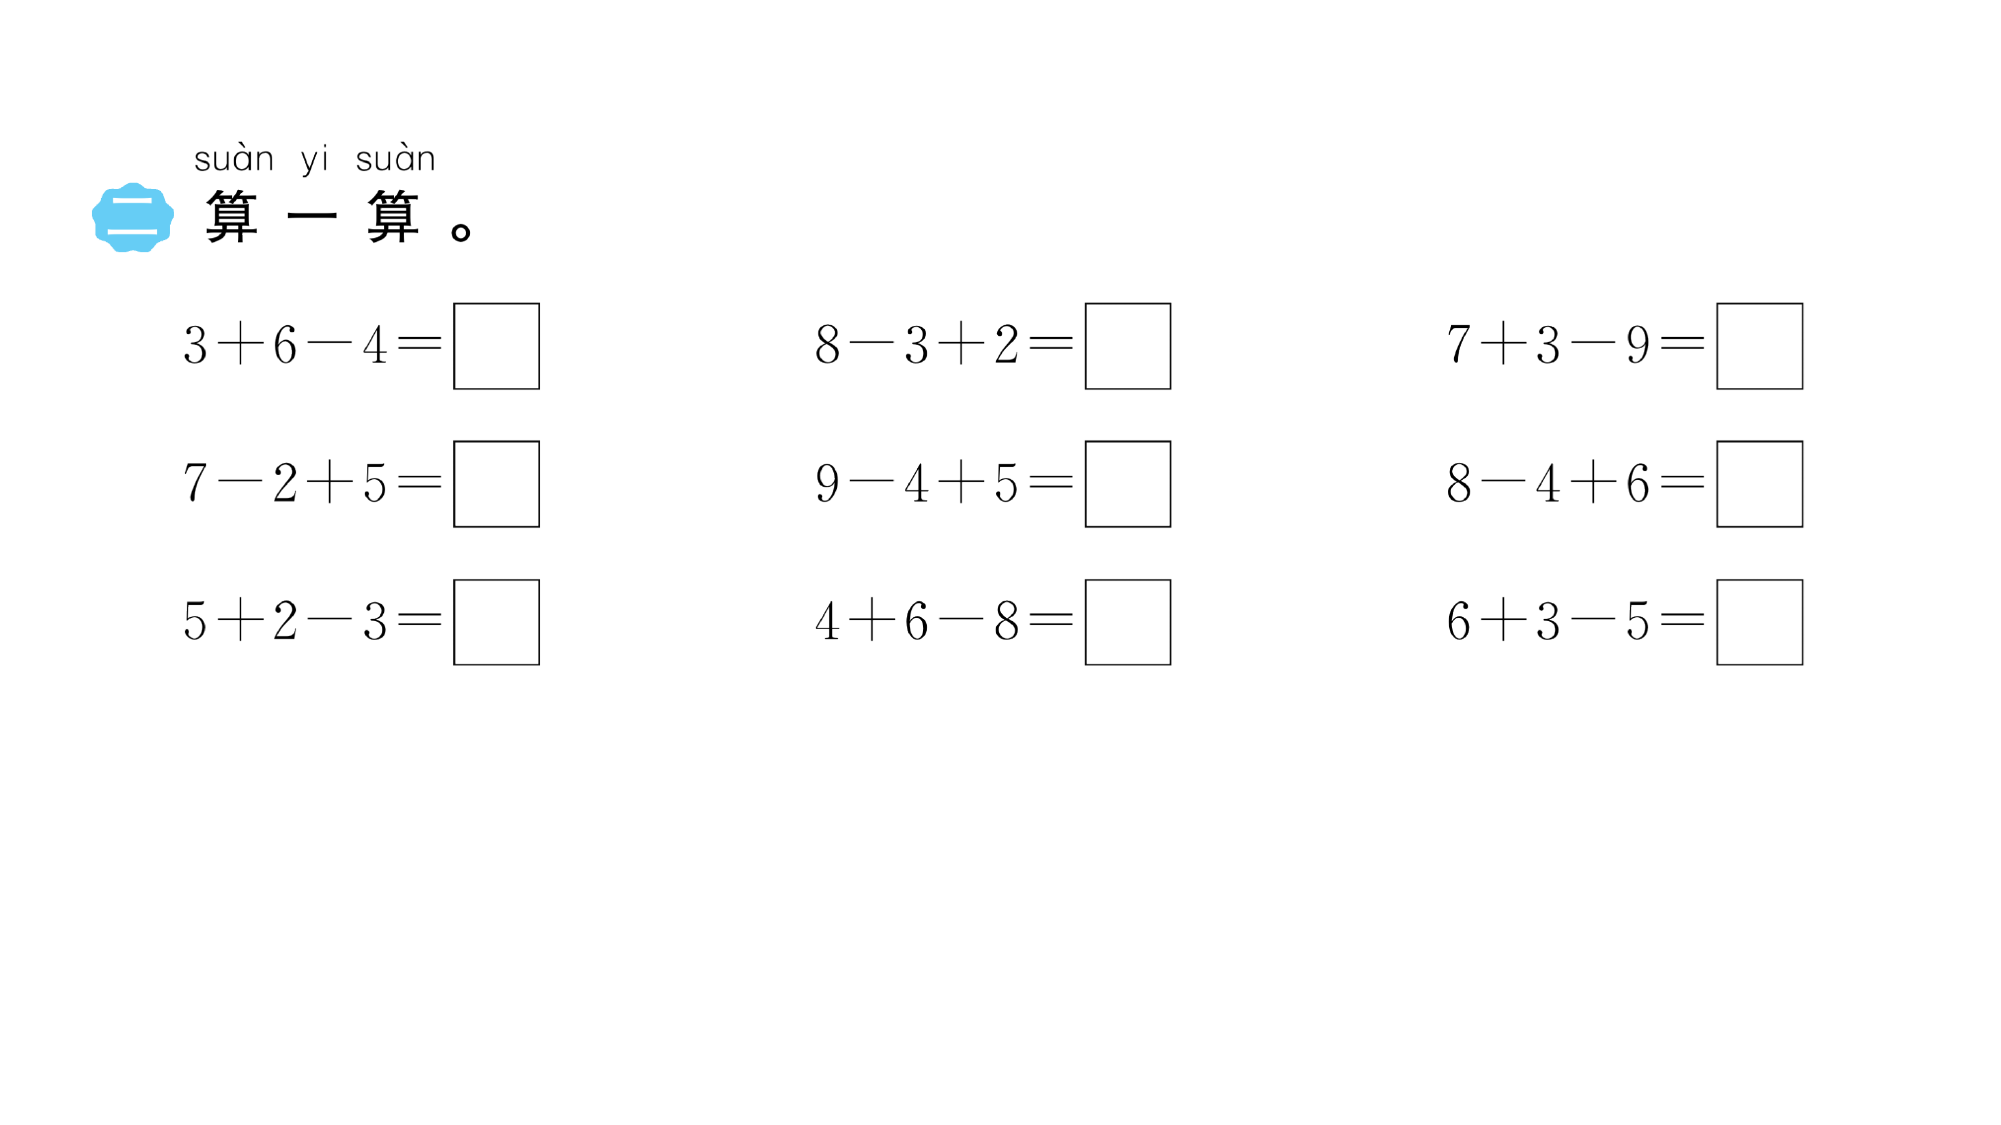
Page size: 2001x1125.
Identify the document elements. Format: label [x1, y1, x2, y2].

picture [88, 118, 1979, 689]
